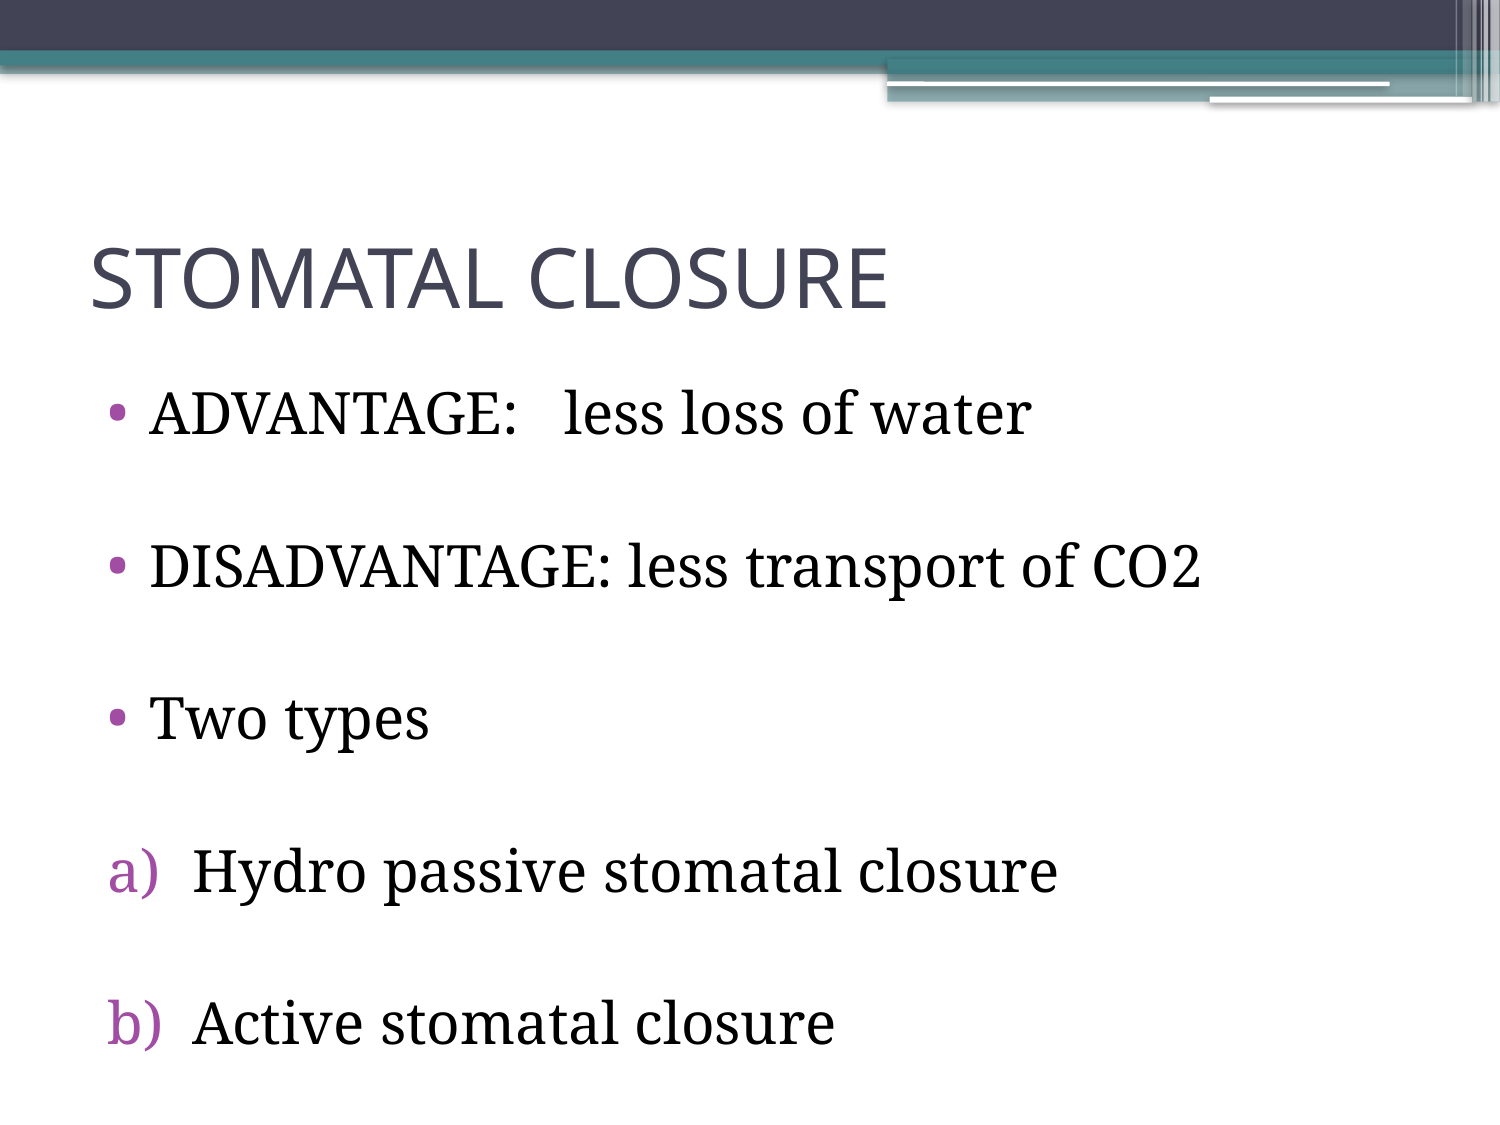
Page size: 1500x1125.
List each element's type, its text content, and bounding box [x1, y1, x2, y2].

list ADVANTAGE: less loss of water DISADVANTAGE: less transport of CO2 Two types Hydro passive stomatal closure Active stomatal closure [75, 368, 1425, 1079]
title STOMATAL CLOSURE [75, 187, 1425, 363]
